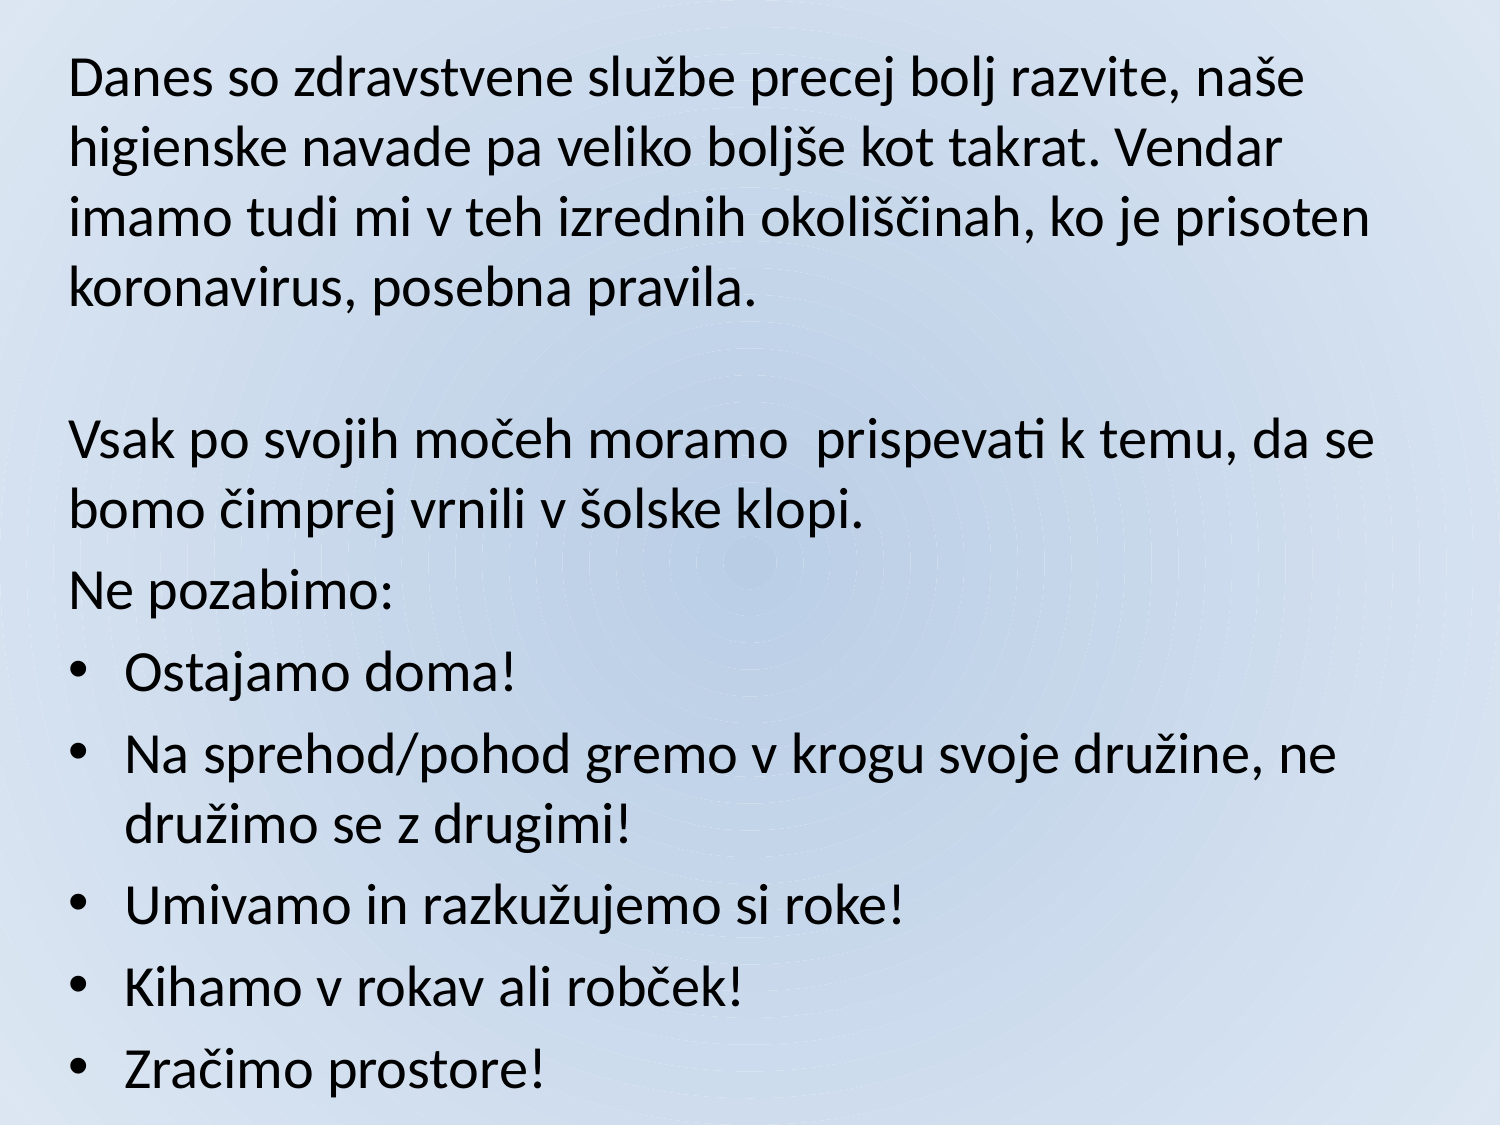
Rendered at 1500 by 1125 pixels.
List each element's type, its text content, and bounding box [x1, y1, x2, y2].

list Danes so zdravstvene službe precej bolj razvite, naše higienske navade pa veliko boljše kot takrat. Vendar imamo tudi mi v teh izrednih okoliščinah, ko je prisoten koronavirus, posebna pravila. Vsak po svojih močeh moramo prispevati k temu, da se bomo čimprej vrnili v šolske klopi. Ne pozabimo: Ostajamo doma! Na sprehod/pohod gremo v krogu svoje družine, ne družimo se z drugimi! Umivamo in razkužujemo si roke! Kihamo v rokav ali robček! Zračimo prostore! [53, 30, 1459, 1047]
